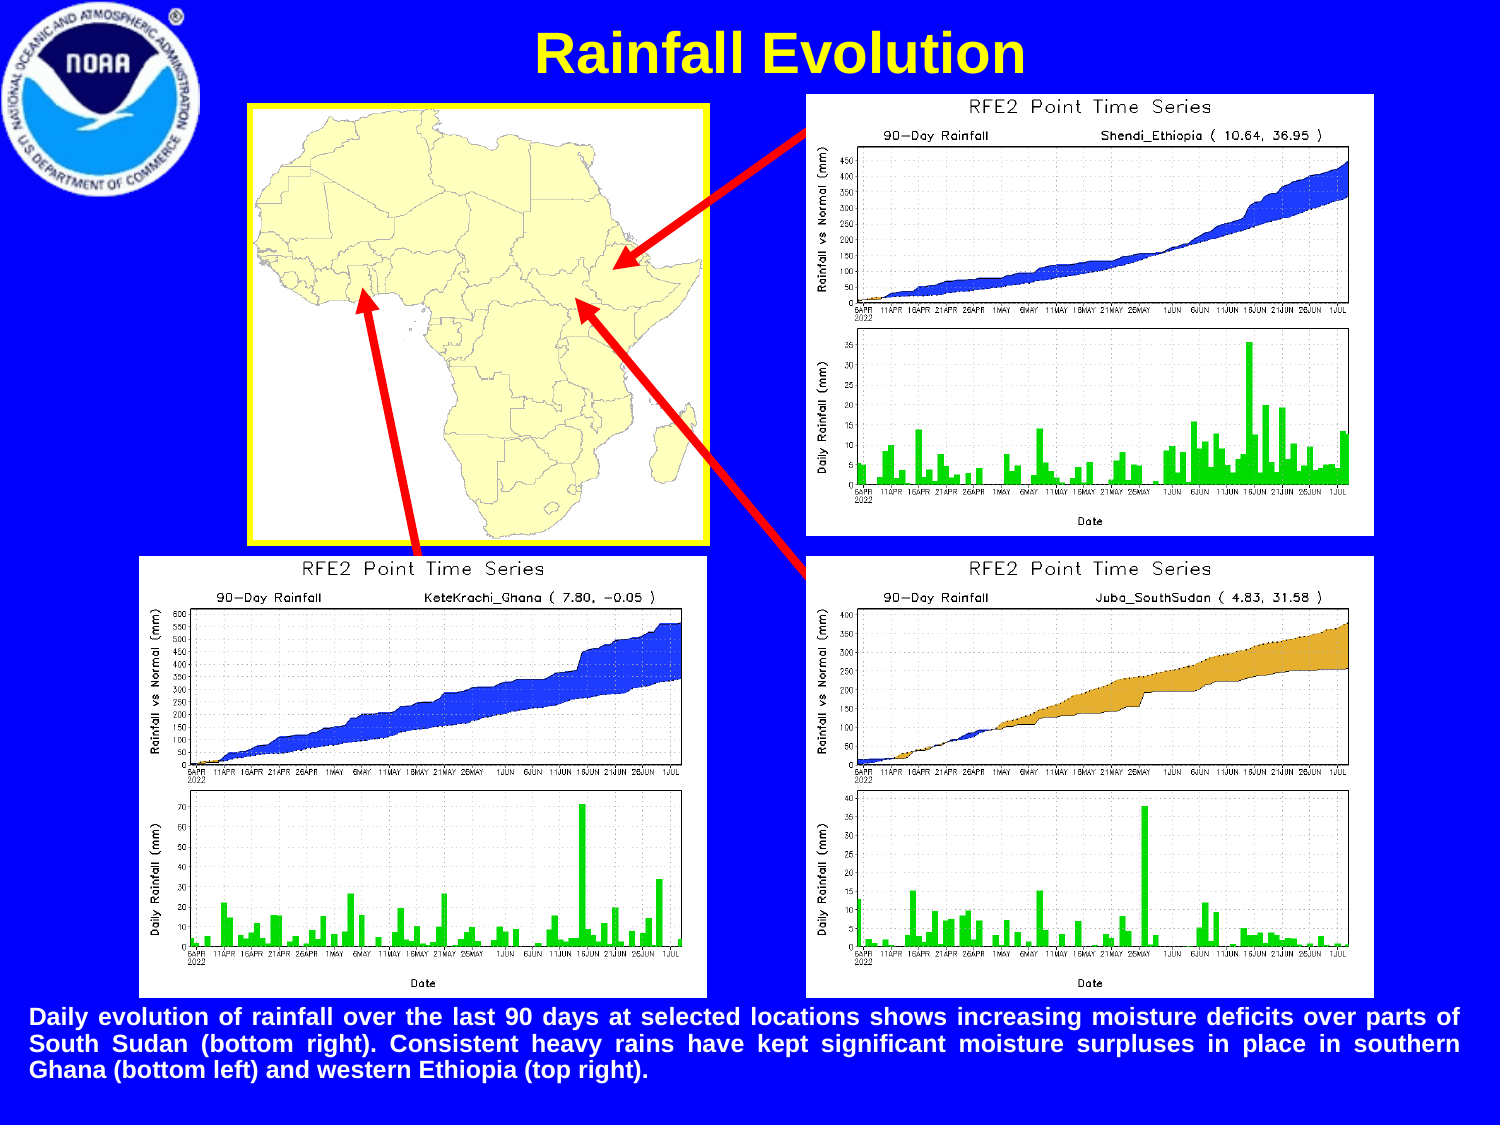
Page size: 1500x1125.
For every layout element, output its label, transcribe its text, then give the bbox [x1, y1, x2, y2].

picture [139, 555, 707, 998]
text_box Daily evolution of rainfall over the last 90 days at selected locations shows increasing moisture deficits over parts of South Sudan (bottom right). Consistent heavy rains have kept significant moisture surpluses in place in southern Ghana (bottom left) and western Ethiopia (top right). [14, 996, 1479, 1092]
picture [0, 0, 200, 200]
picture [806, 555, 1374, 998]
picture [806, 93, 1374, 536]
text_box Rainfall Evolution [287, 0, 1275, 100]
picture [253, 108, 704, 541]
